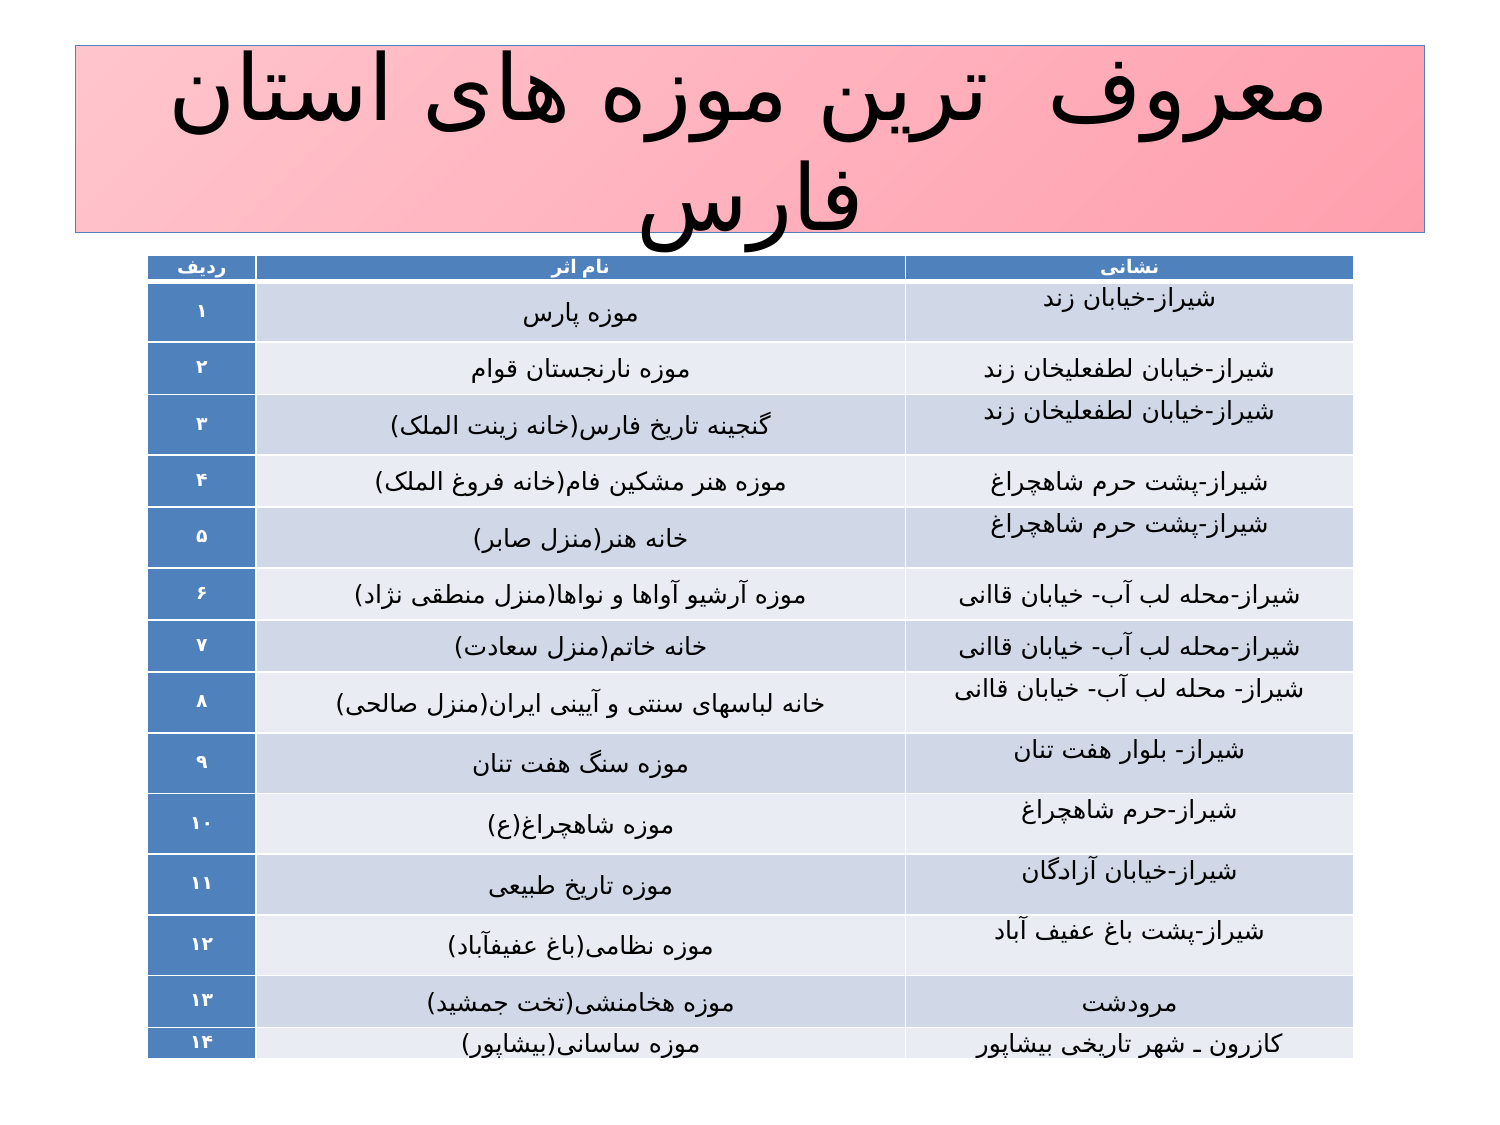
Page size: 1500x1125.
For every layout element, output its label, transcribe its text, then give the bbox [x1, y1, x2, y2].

table_cell موزه آرشیو آواها و نواها(منزل منطقی­ نژاد) [257, 569, 905, 619]
table_header نام اثر [257, 256, 905, 279]
table_cell شیراز-خیابان لطفعلیخان زند [906, 395, 1353, 454]
table_cell شیراز-حرم شاهچراغ [906, 794, 1353, 853]
table_cell موزه پارس [257, 284, 905, 341]
table_cell شیراز-محله لب آب- خیابان قاانی [906, 569, 1353, 619]
table_header نشانی [906, 256, 1353, 279]
table_cell شیراز-پشت حرم شاهچراغ [906, 456, 1353, 506]
table_cell ۱۰ [148, 794, 255, 853]
table_cell ۶ [148, 569, 255, 619]
table_cell ۱۴ [148, 1028, 255, 1058]
table_cell ۱۱ [148, 855, 255, 914]
table_cell موزه نارنجستان قوام [257, 343, 905, 394]
table_cell موزه ساسانی(بیشاپور) [257, 1028, 905, 1058]
table_cell شیراز- بلوار هفت تنان [906, 734, 1353, 793]
table_cell موزه تاریخ طبیعی [257, 855, 905, 914]
table_header ردیف [148, 256, 255, 279]
table_cell موزه شاهچراغ(ع) [257, 794, 905, 853]
table_cell خانه هنر(منزل صابر) [257, 508, 905, 567]
table_cell شیراز-خیابان لطفعلیخان زند [906, 343, 1353, 394]
table_cell موزه هخامنشی(تخت­ جمشید) [257, 976, 905, 1027]
table_cell شیراز- محله لب آب- خیابان قاانی [906, 673, 1353, 732]
table_cell شیراز-محله لب آب- خیابان قاانی [906, 621, 1353, 671]
table_cell خانه خاتم(منزل سعادت) [257, 621, 905, 671]
table_cell ۱۲ [148, 916, 255, 975]
table_cell شیراز-خیابان زند [906, 284, 1353, 341]
table_cell خانه لباسهای سنتی و آیینی ایران(منزل صالحی) [257, 673, 905, 732]
table_cell شیراز-پشت باغ عفیف آباد [906, 916, 1353, 975]
table_cell ۳ [148, 395, 255, 454]
table_cell موزه هنر مشکین ­فام(خانه فروغ الملک) [257, 456, 905, 506]
table_cell ۱ [148, 284, 255, 341]
table_cell گنجینه تاریخ فارس(خانه زینت الملک) [257, 395, 905, 454]
table_cell ۸ [148, 673, 255, 732]
table_cell شیراز-خیابان آزادگان [906, 855, 1353, 914]
table_cell ۴ [148, 456, 255, 506]
table_cell ۹ [148, 734, 255, 793]
table_cell ۵ [148, 508, 255, 567]
table_cell مرودشت [906, 976, 1353, 1027]
table_cell شیراز-پشت حرم شاهچراغ [906, 508, 1353, 567]
table_cell موزه سنگ هفت تنان [257, 734, 905, 793]
table_cell موزه نظامی(باغ عفیف­آباد) [257, 916, 905, 975]
table_cell ۷ [148, 621, 255, 671]
table_cell کازرون ـ شهر تاریخی بیشاپور [906, 1028, 1353, 1058]
title معروف ترین موزه های استان فارس [75, 45, 1425, 233]
table_cell ۲ [148, 343, 255, 394]
table_cell ۱۳ [148, 976, 255, 1027]
